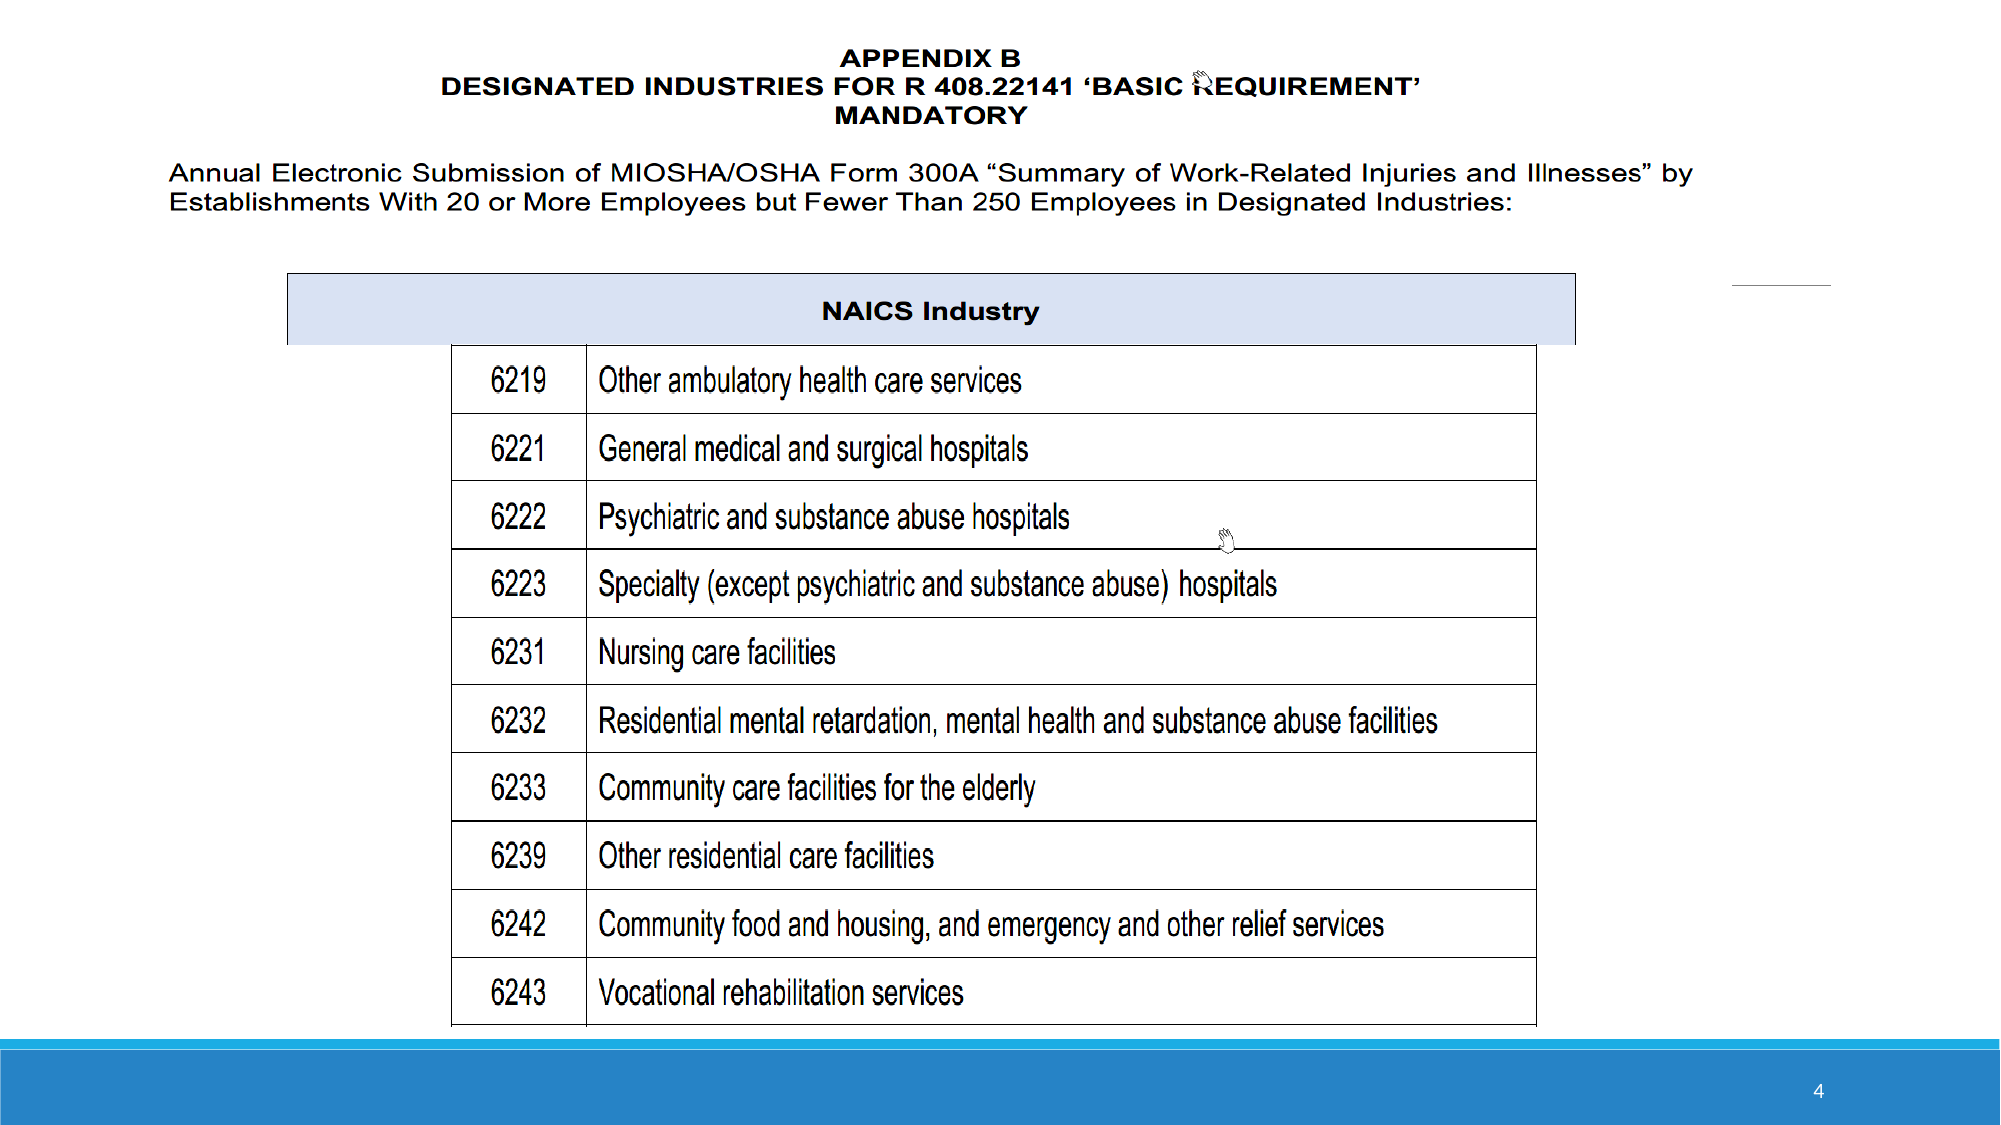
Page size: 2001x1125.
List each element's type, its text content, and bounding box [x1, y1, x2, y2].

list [145, 36, 1733, 345]
picture [449, 343, 1538, 1028]
slide_number 4 [1624, 1059, 1840, 1120]
